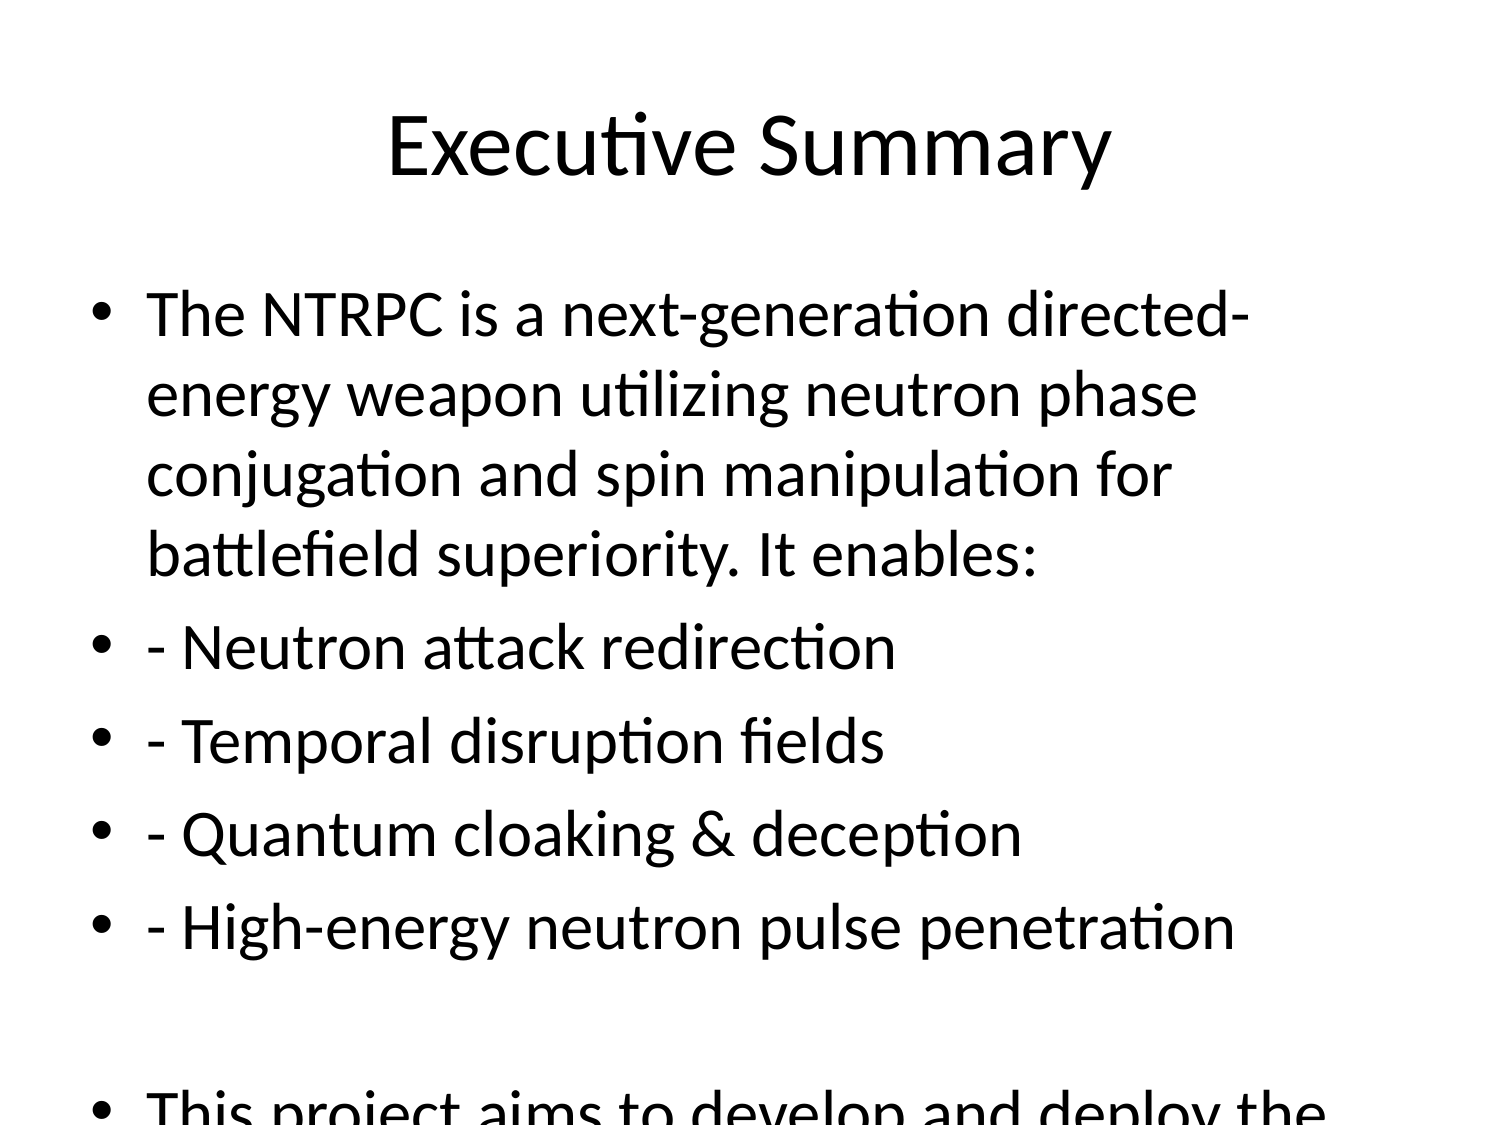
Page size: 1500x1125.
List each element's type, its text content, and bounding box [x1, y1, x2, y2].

list The NTRPC is a next-generation directed-energy weapon utilizing neutron phase conjugation and spin manipulation for battlefield superiority. It enables: - Neutron attack redirection - Temporal disruption fields - Quantum cloaking & deception - High-energy neutron pulse penetration This project aims to develop and deploy the system over a 10-year cycle. [75, 262, 1425, 1005]
title Executive Summary [75, 45, 1425, 233]
